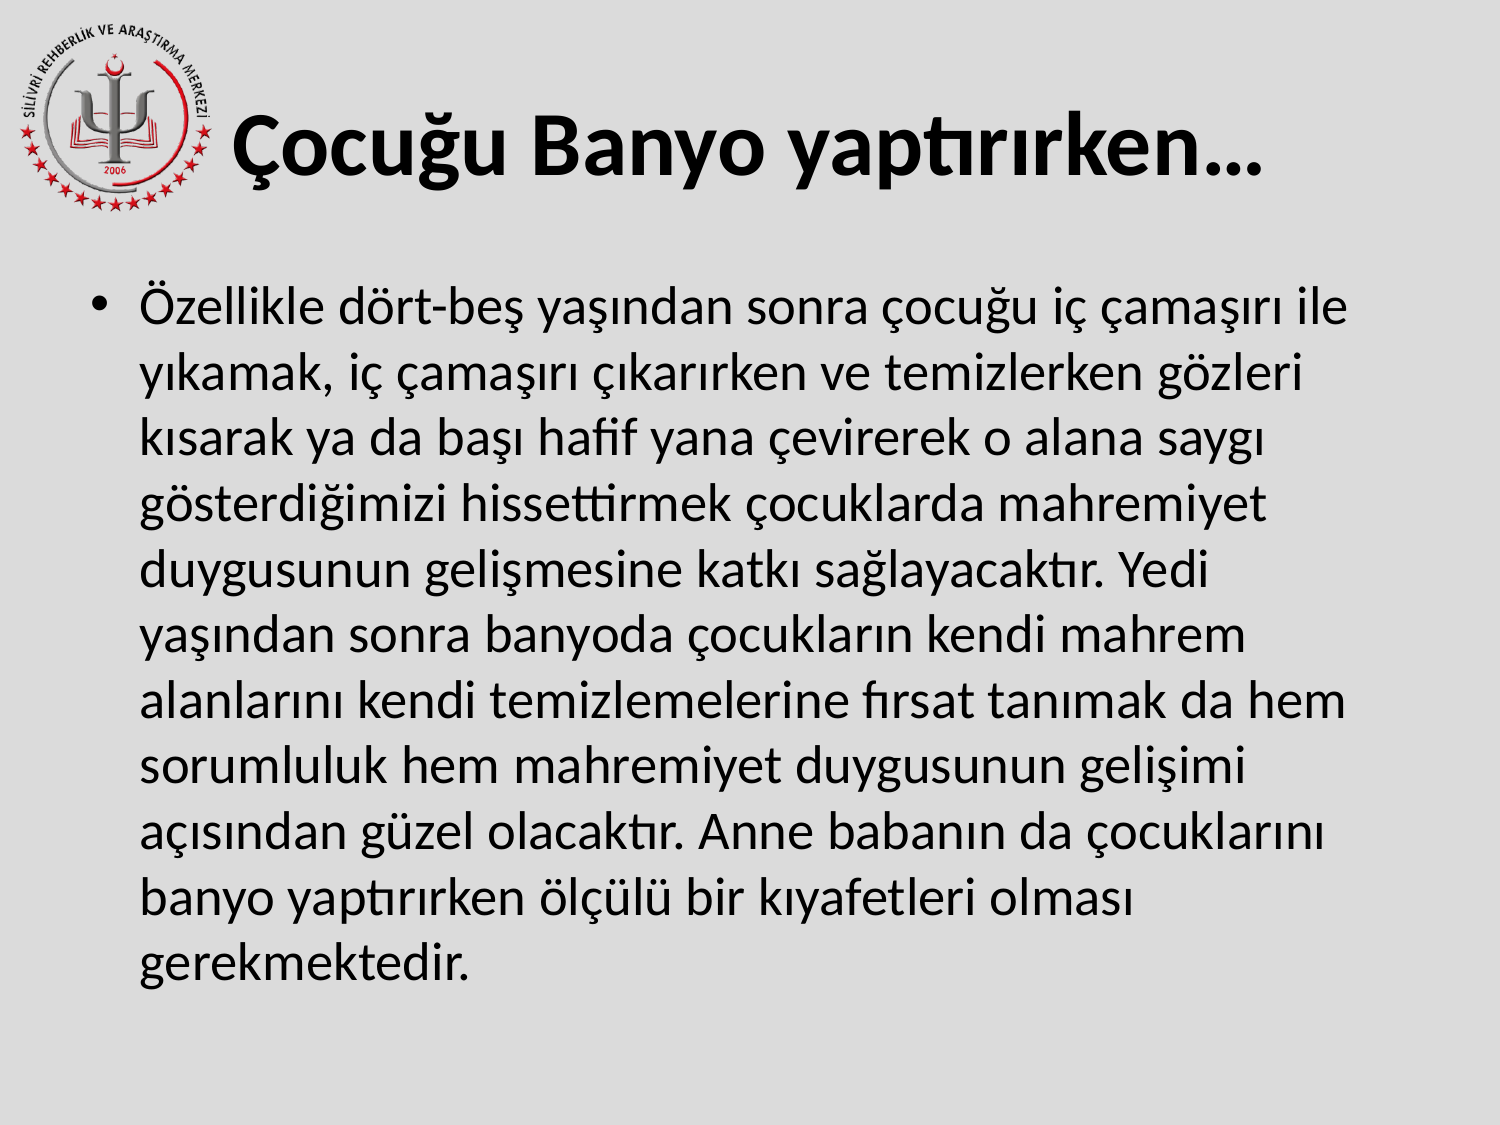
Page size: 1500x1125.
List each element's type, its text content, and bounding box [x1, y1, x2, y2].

title Çocuğu Banyo yaptırırken… [234, 45, 1425, 233]
picture [0, 1, 230, 232]
list Özellikle dört-beş yaşından sonra çocuğu iç çamaşırı ile yıkamak, iç çamaşırı çıkarırken ve temizlerken gözleri kısarak ya da başı hafif yana çevirerek o alana saygı gösterdiğimizi hissettirmek çocuklarda mahremiyet duygusunun gelişmesine katkı sağlayacaktır. Yedi yaşından sonra banyoda çocukların kendi mahrem alanlarını kendi temizlemelerine fırsat tanımak da hem sorumluluk hem mahremiyet duygusunun gelişimi açısından güzel olacaktır. Anne babanın da çocuklarını banyo yaptırırken ölçülü bir kıyafetleri olması gerekmektedir. [75, 262, 1425, 1005]
